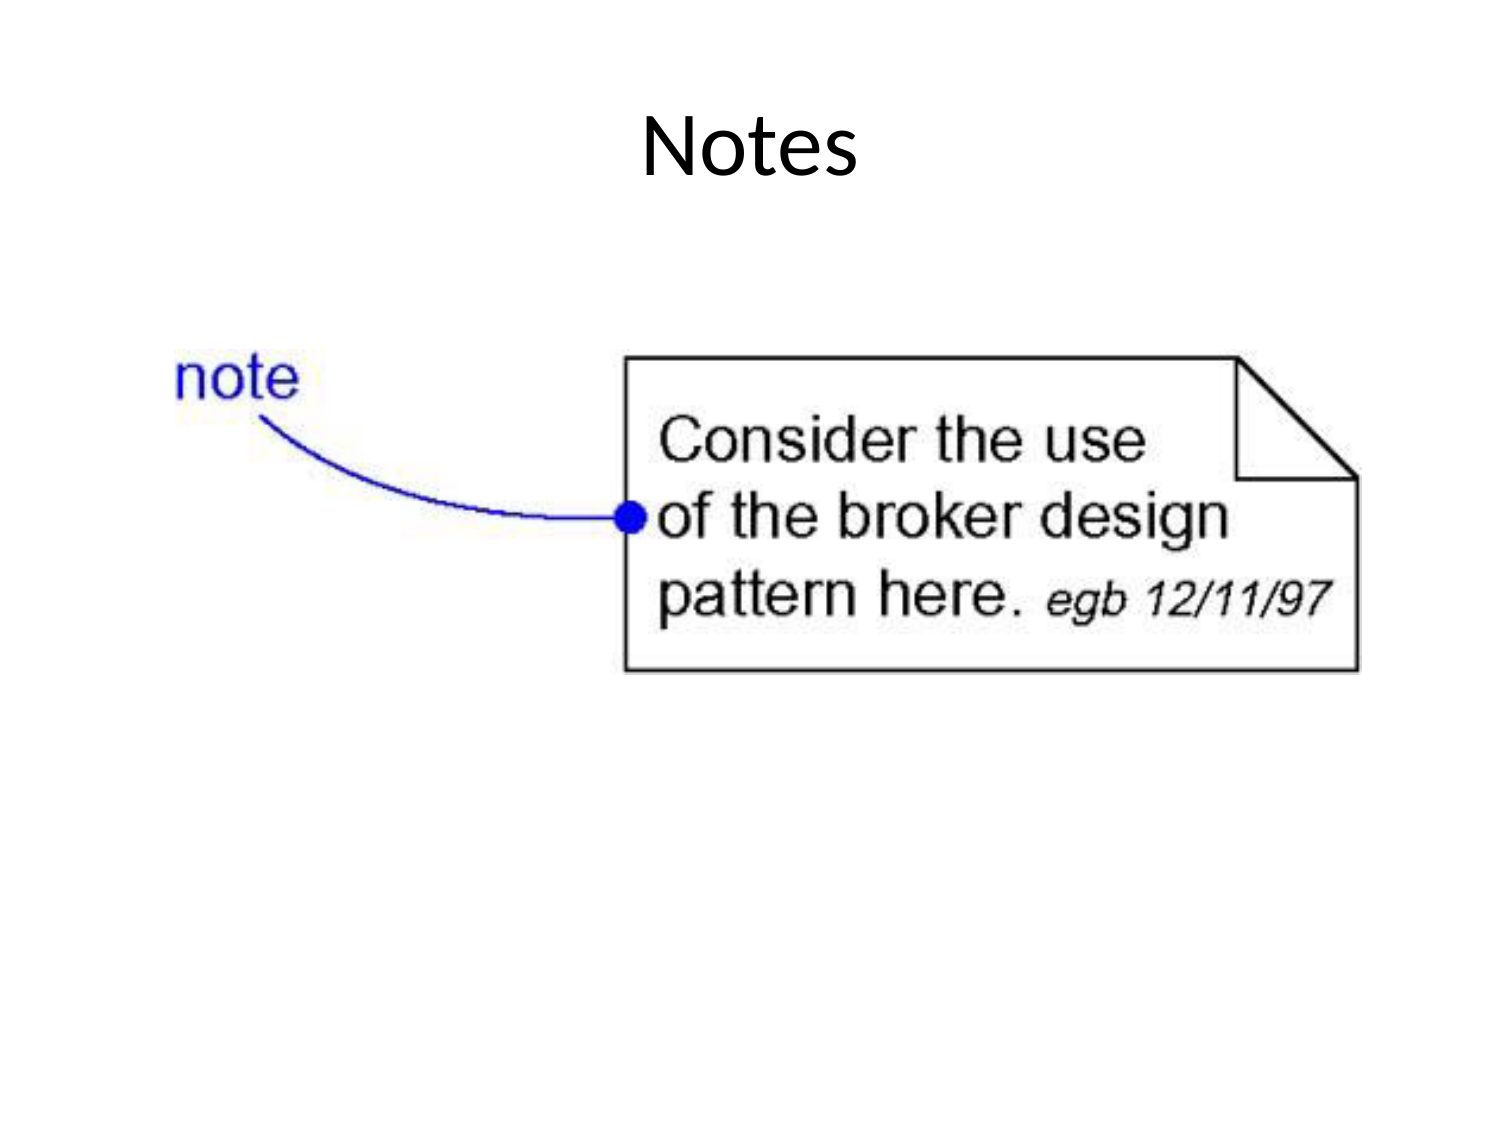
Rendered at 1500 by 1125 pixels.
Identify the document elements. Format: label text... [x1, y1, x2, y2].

title Notes [75, 45, 1425, 233]
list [174, 349, 1362, 676]
